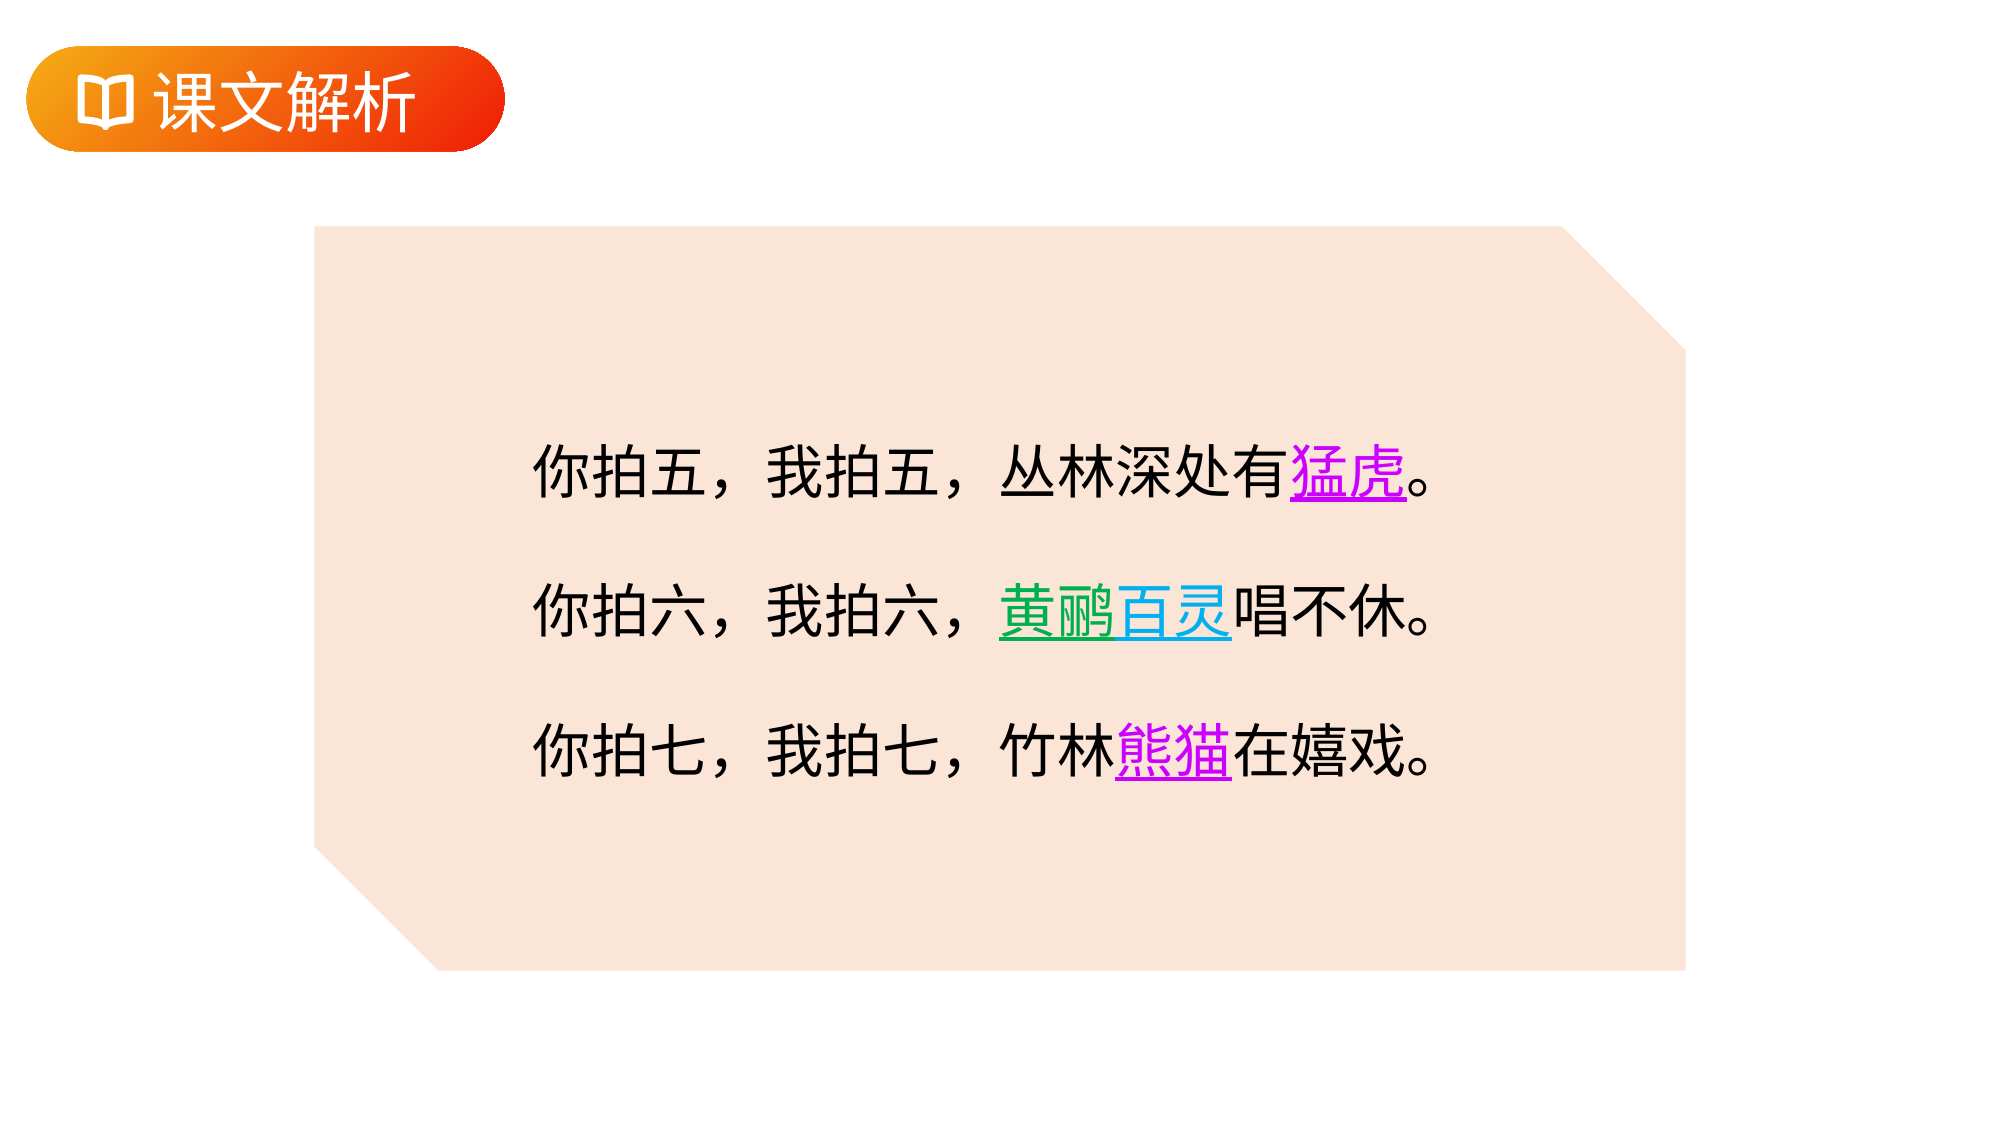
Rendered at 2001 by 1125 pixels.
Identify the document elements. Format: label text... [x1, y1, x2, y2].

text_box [26, 46, 505, 152]
text_box 你拍五，我拍五，丛林深处有猛虎。 你拍六，我拍六，黄鹂百灵唱不休。 你拍七，我拍七，竹林熊猫在嬉戏。 [518, 357, 1495, 792]
text_box [313, 225, 1687, 972]
